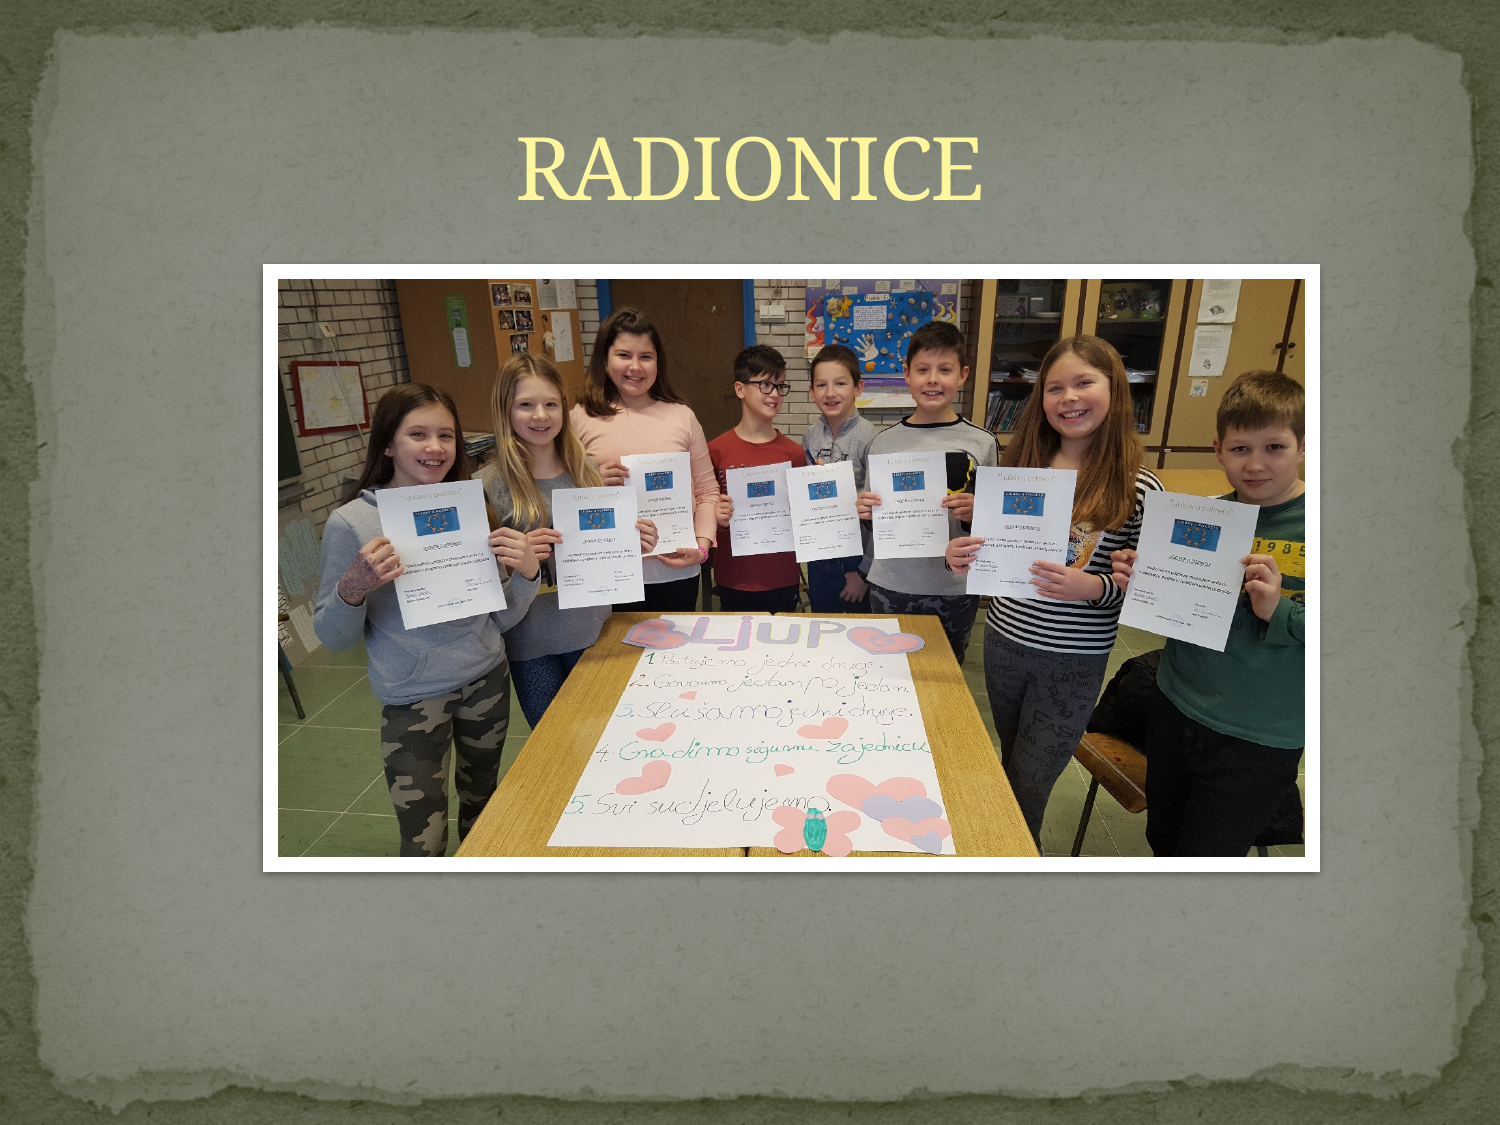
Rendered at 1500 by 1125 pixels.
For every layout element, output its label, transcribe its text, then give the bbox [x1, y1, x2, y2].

title RADIONICE [74, 24, 1425, 225]
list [279, 280, 1304, 856]
